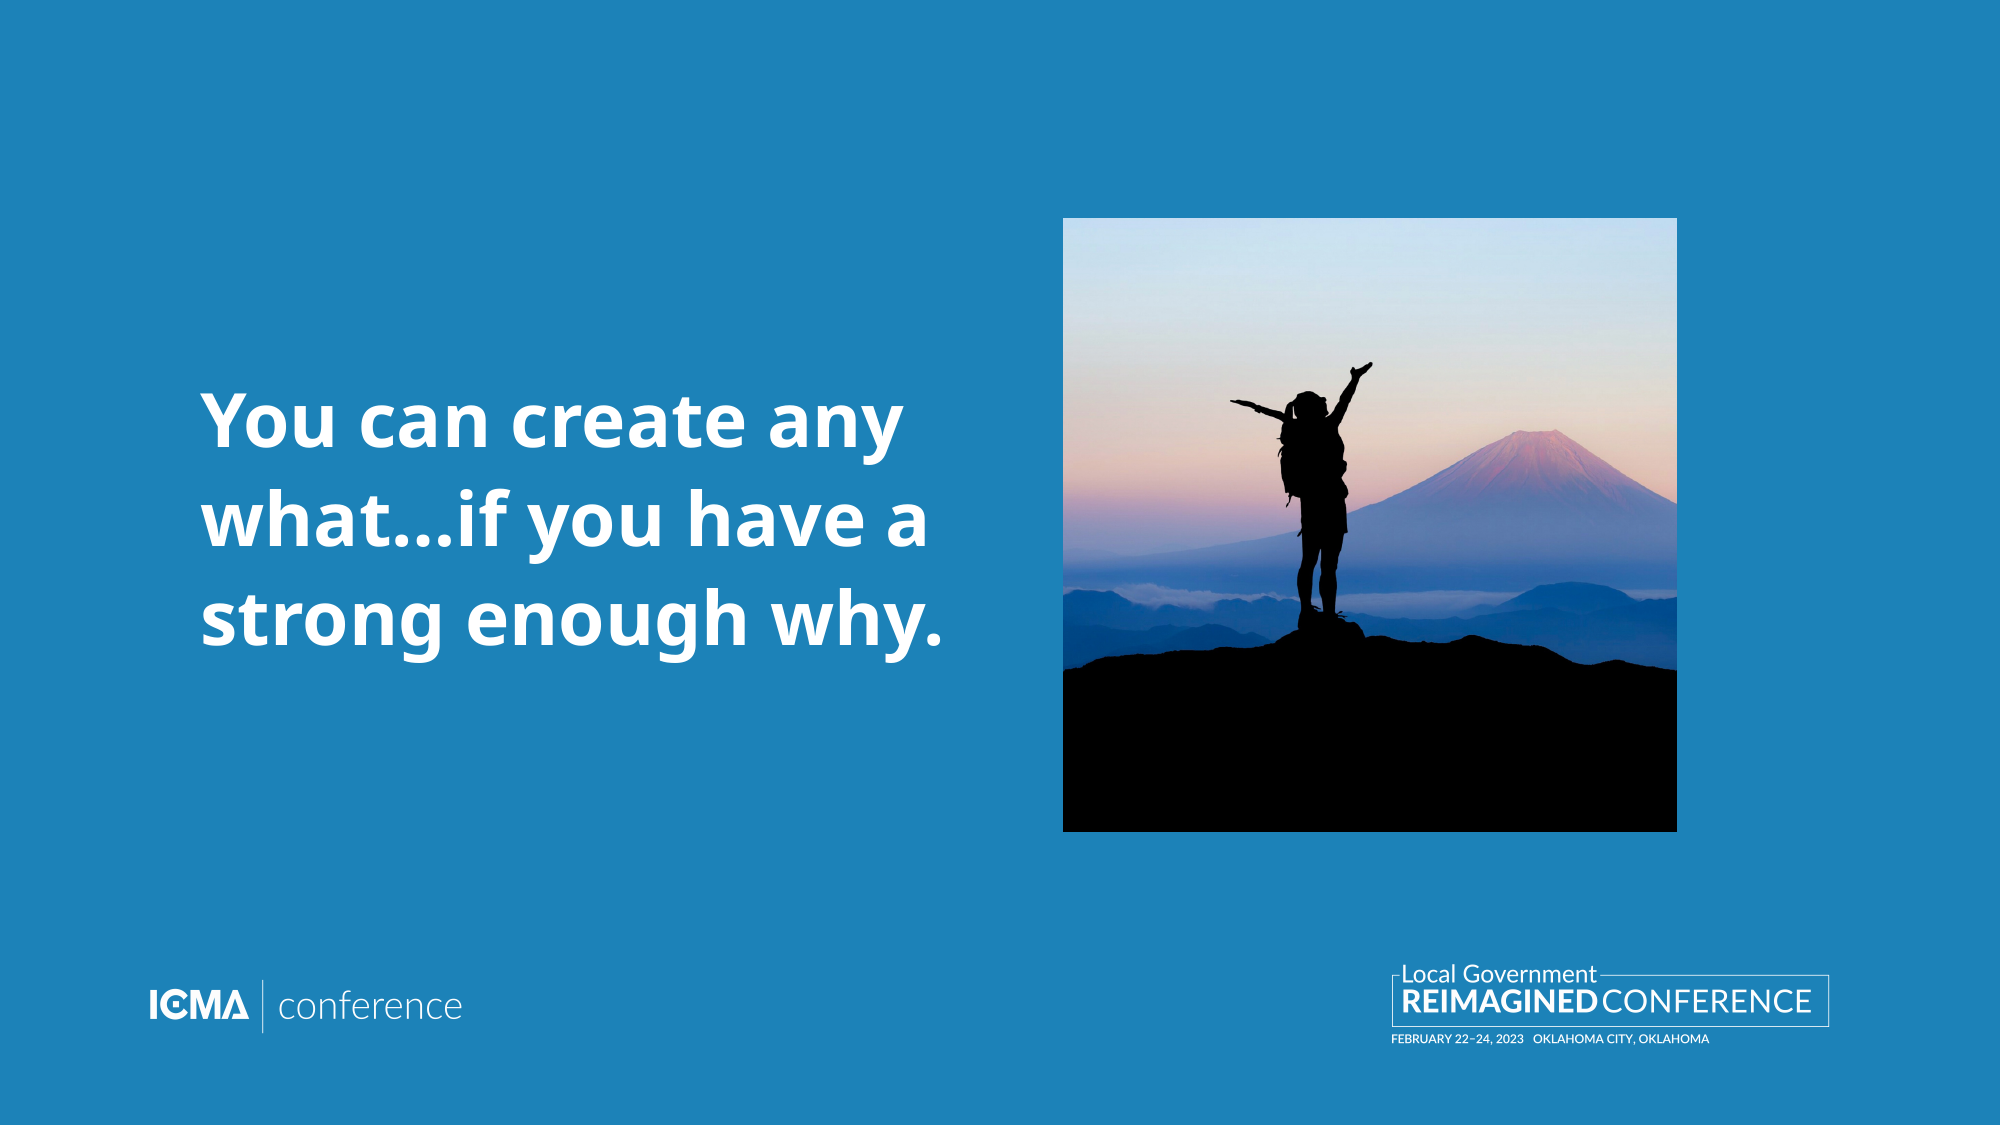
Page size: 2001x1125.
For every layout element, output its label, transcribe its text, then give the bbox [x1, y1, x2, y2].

picture [150, 974, 465, 1039]
picture [1063, 218, 1677, 832]
title You can create any what…if you have a strong enough why. [200, 389, 997, 660]
picture [1370, 944, 1850, 1070]
